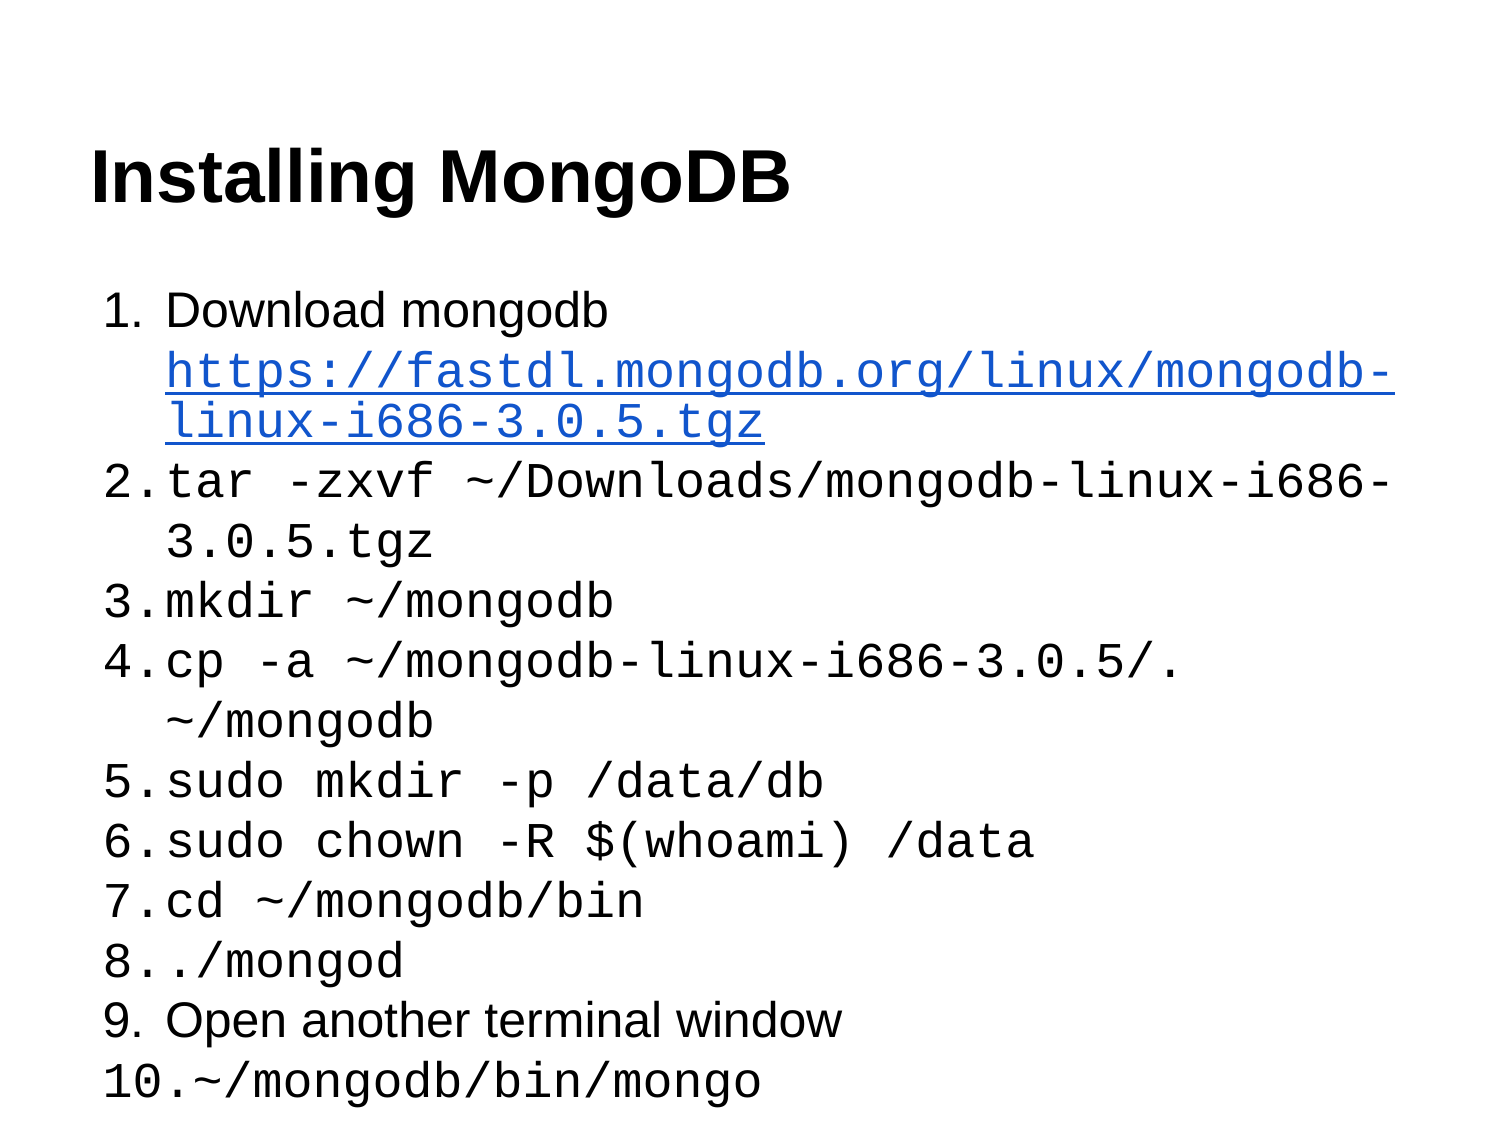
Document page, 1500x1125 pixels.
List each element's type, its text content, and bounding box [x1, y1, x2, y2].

list Download mongodb https://fastdl.mongodb.org/linux/mongodb-linux-i686-3.0.5.tgz tar -zxvf ~/Downloads/mongodb-linux-i686-3.0.5.tgz mkdir ~/mongodb cp -a ~/mongodb-linux-i686-3.0.5/. ~/mongodb sudo mkdir -p /data/db sudo chown -R $(whoami) /data cd ~/mongodb/bin ./mongod Open another terminal window ~/mongodb/bin/mongo [75, 262, 1425, 1078]
title Installing MongoDB [75, 45, 1425, 233]
